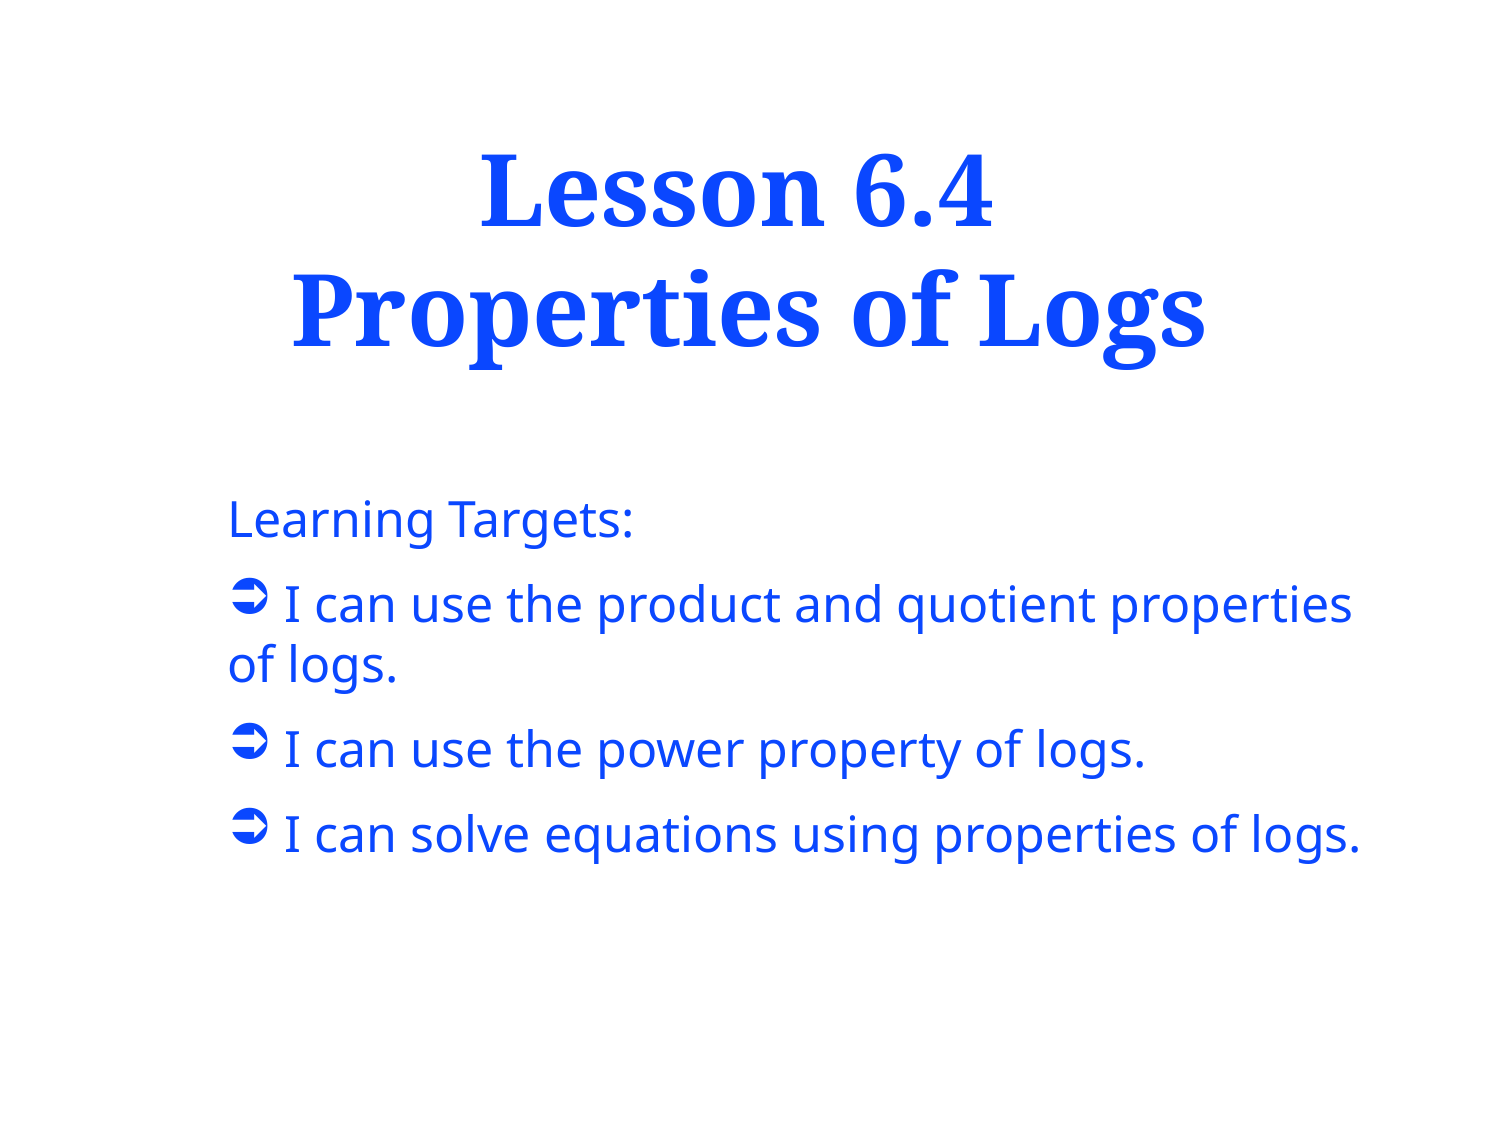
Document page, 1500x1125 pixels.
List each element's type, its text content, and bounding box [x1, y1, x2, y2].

text_box Lesson 6.4 Properties of Logs [74, 175, 1425, 363]
text_box Learning Targets: I can use the product and quotient properties of logs. I can use the power property of logs. I can solve equations using properties of logs. [212, 480, 1400, 870]
